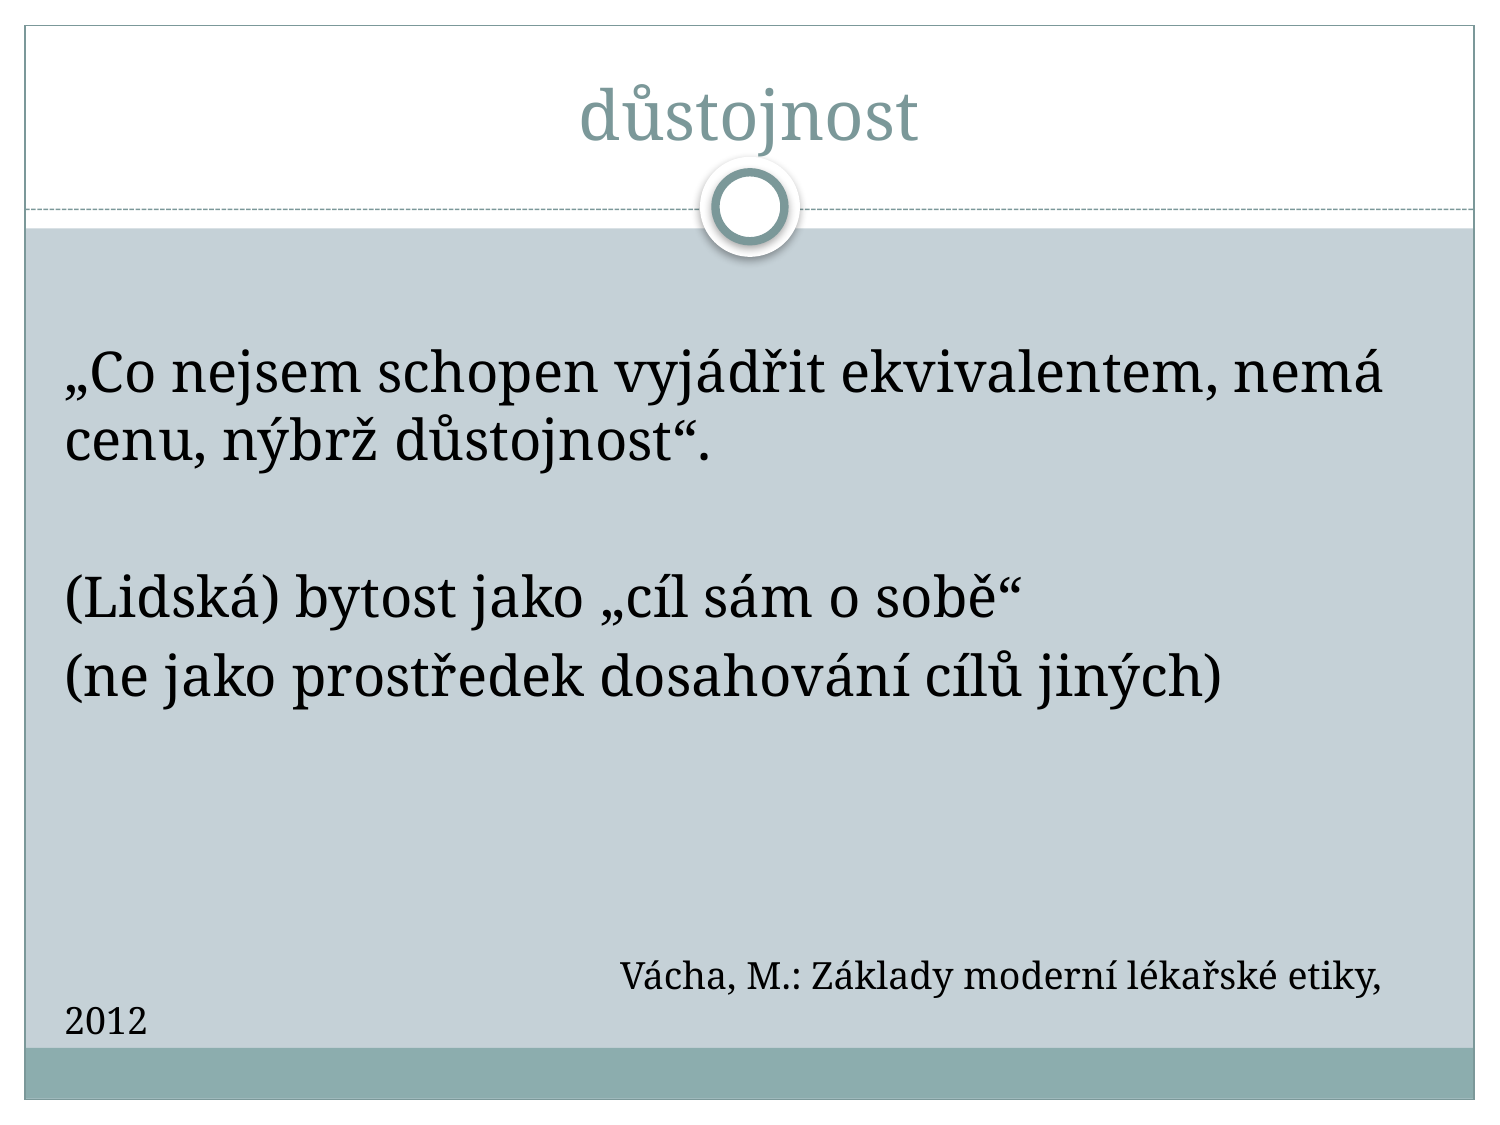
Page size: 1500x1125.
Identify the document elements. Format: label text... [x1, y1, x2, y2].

title důstojnost [49, 37, 1450, 162]
list „Co nejsem schopen vyjádřit ekvivalentem, nemá cenu, nýbrž důstojnost“. (Lidská) bytost jako „cíl sám o sobě“ (ne jako prostředek dosahování cílů jiných) Vácha, M.: Základy moderní lékařské etiky, 2012 [49, 250, 1445, 1035]
